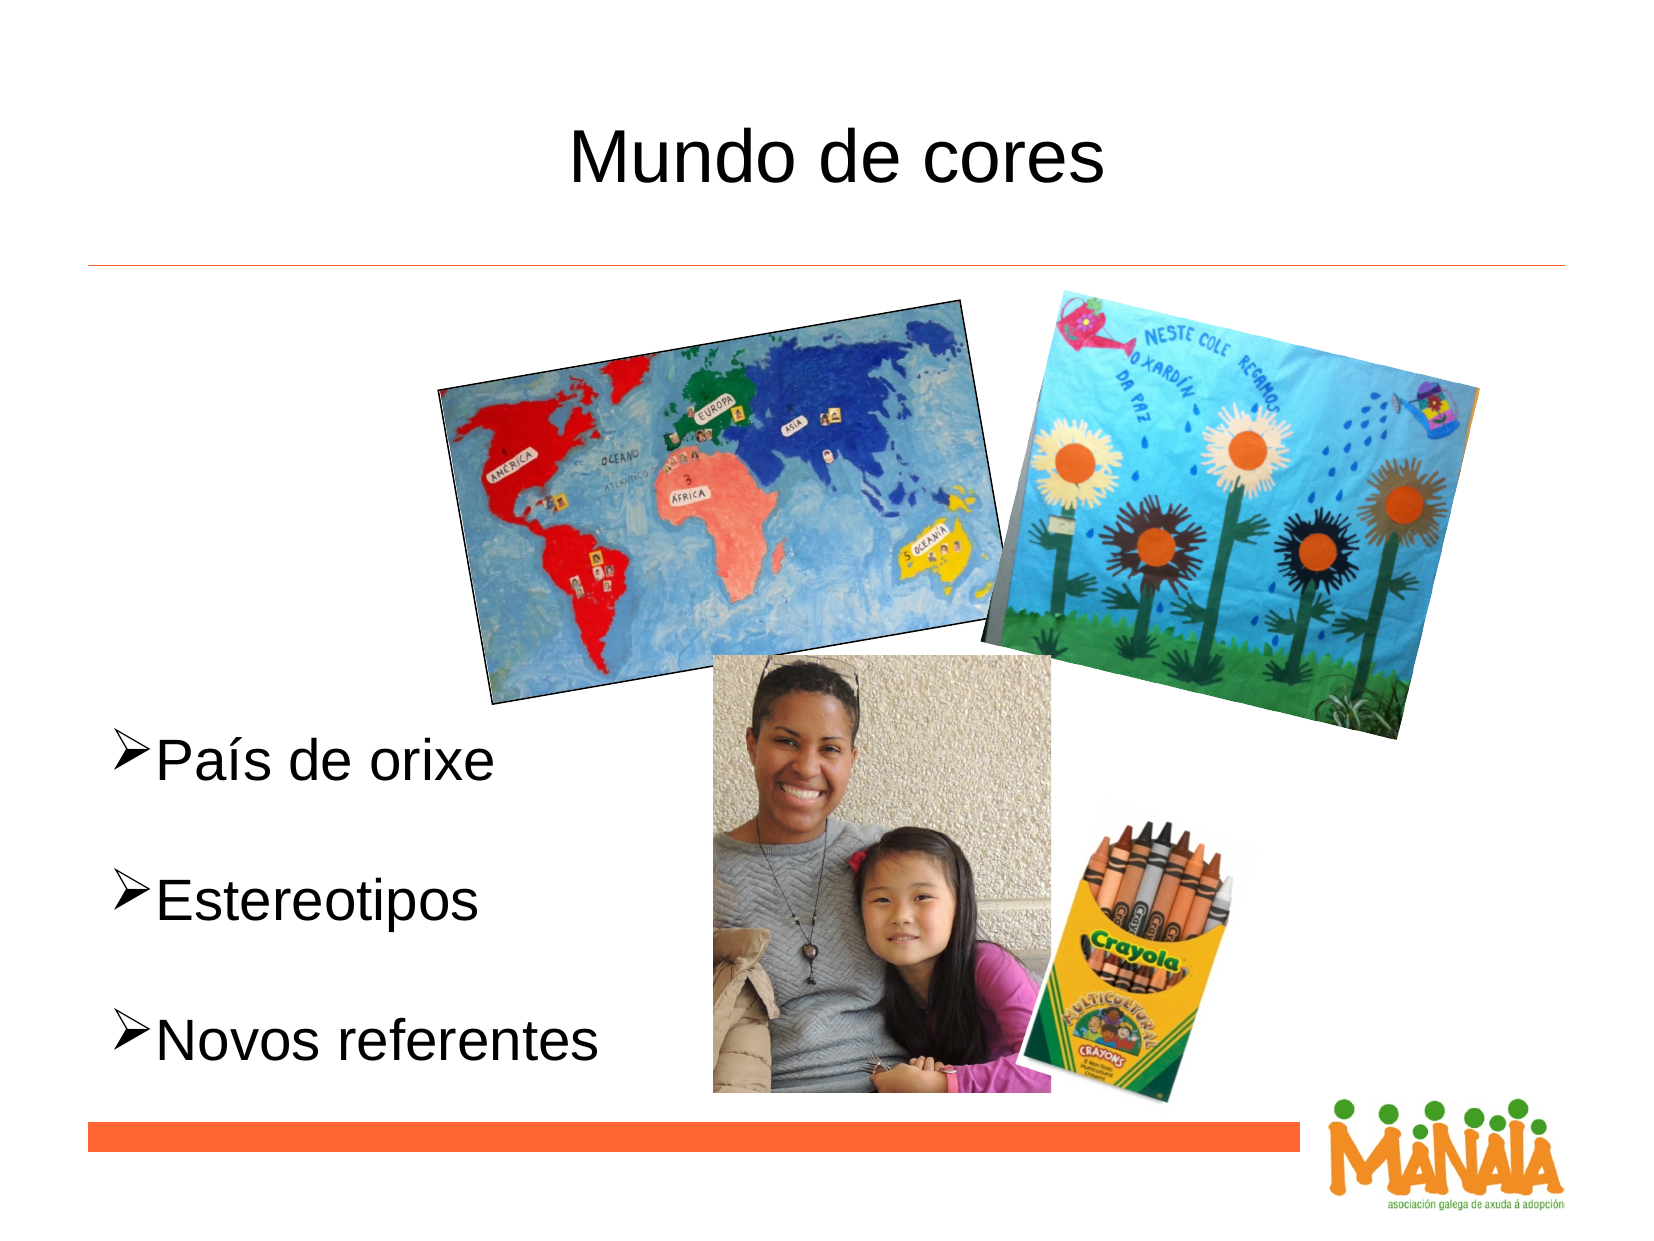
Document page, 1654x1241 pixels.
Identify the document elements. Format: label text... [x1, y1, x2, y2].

picture [1328, 1098, 1565, 1211]
title Mundo de cores [82, 49, 1572, 257]
text_box [88, 1122, 1300, 1152]
picture [441, 290, 1479, 1114]
text_box País de orixe Estereotipos Novos referentes [94, 714, 674, 1080]
